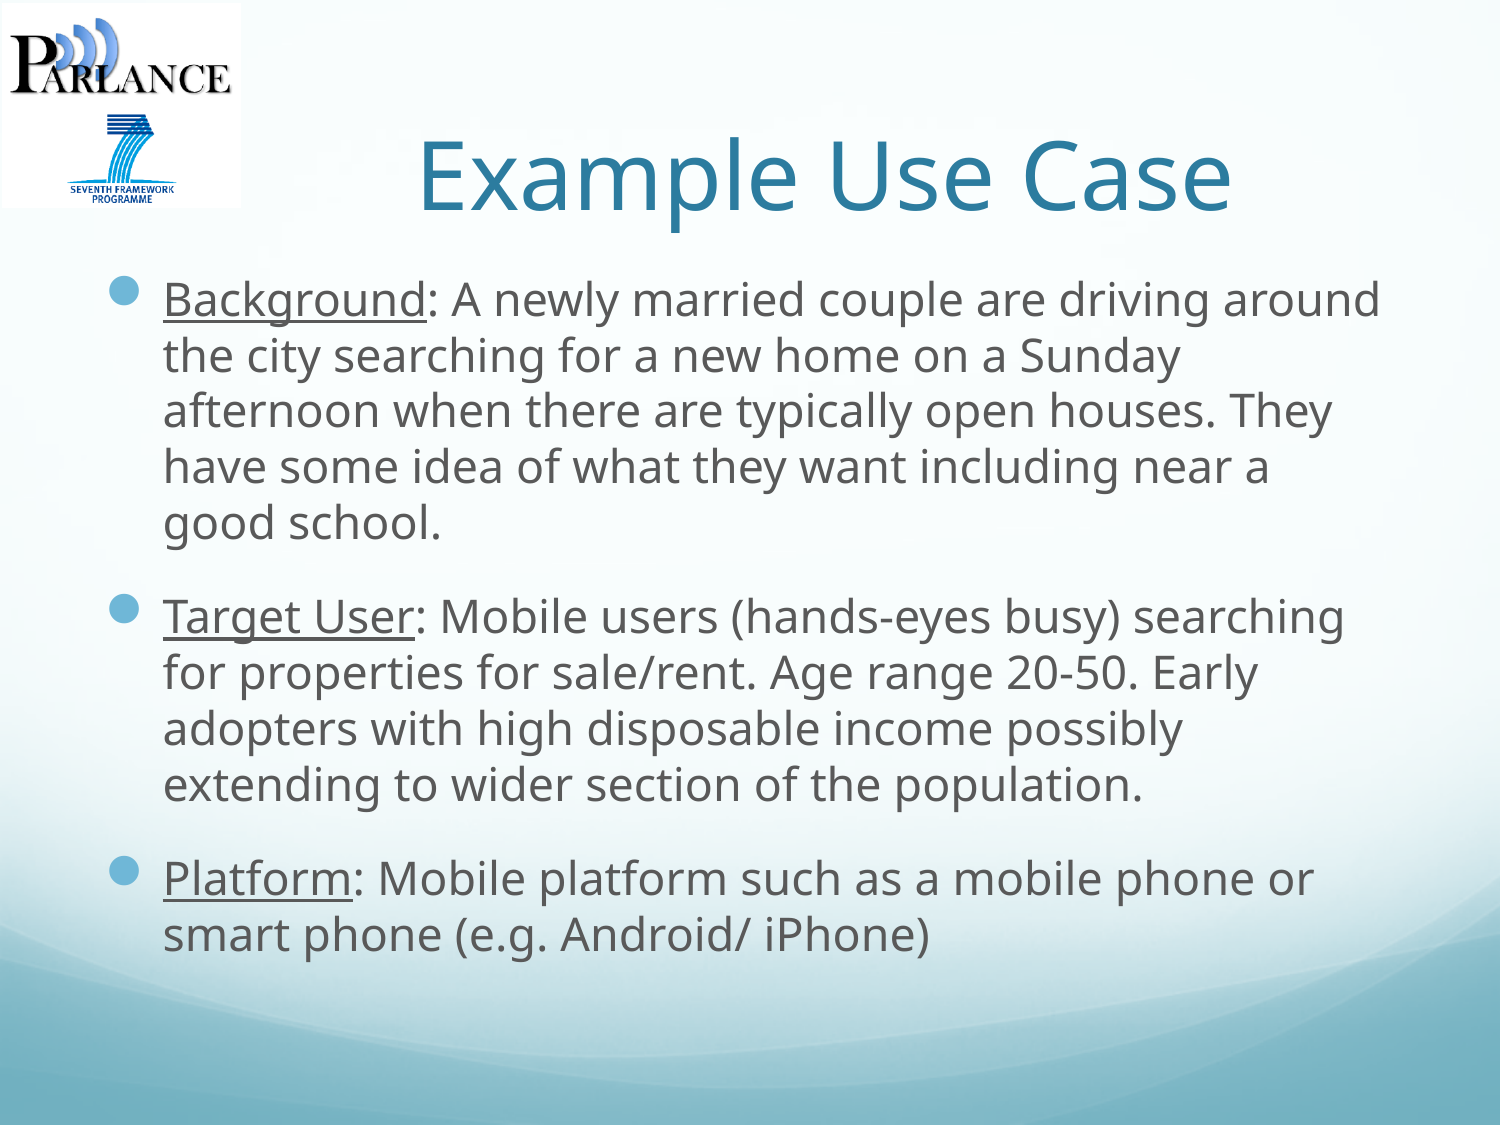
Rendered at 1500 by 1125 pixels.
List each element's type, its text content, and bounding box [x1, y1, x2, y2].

list Background: A newly married couple are driving around the city searching for a new home on a Sunday afternoon when there are typically open houses. They have some idea of what they want including near a good school. Target User: Mobile users (hands-eyes busy) searching for properties for sale/rent. Age range 20-50. Early adopters with high disposable income possibly extending to wider section of the population. Platform: Mobile platform such as a mobile phone or smart phone (e.g. Android/ iPhone) [89, 262, 1410, 976]
title Example Use Case [240, 17, 1410, 238]
picture [2, 3, 241, 208]
